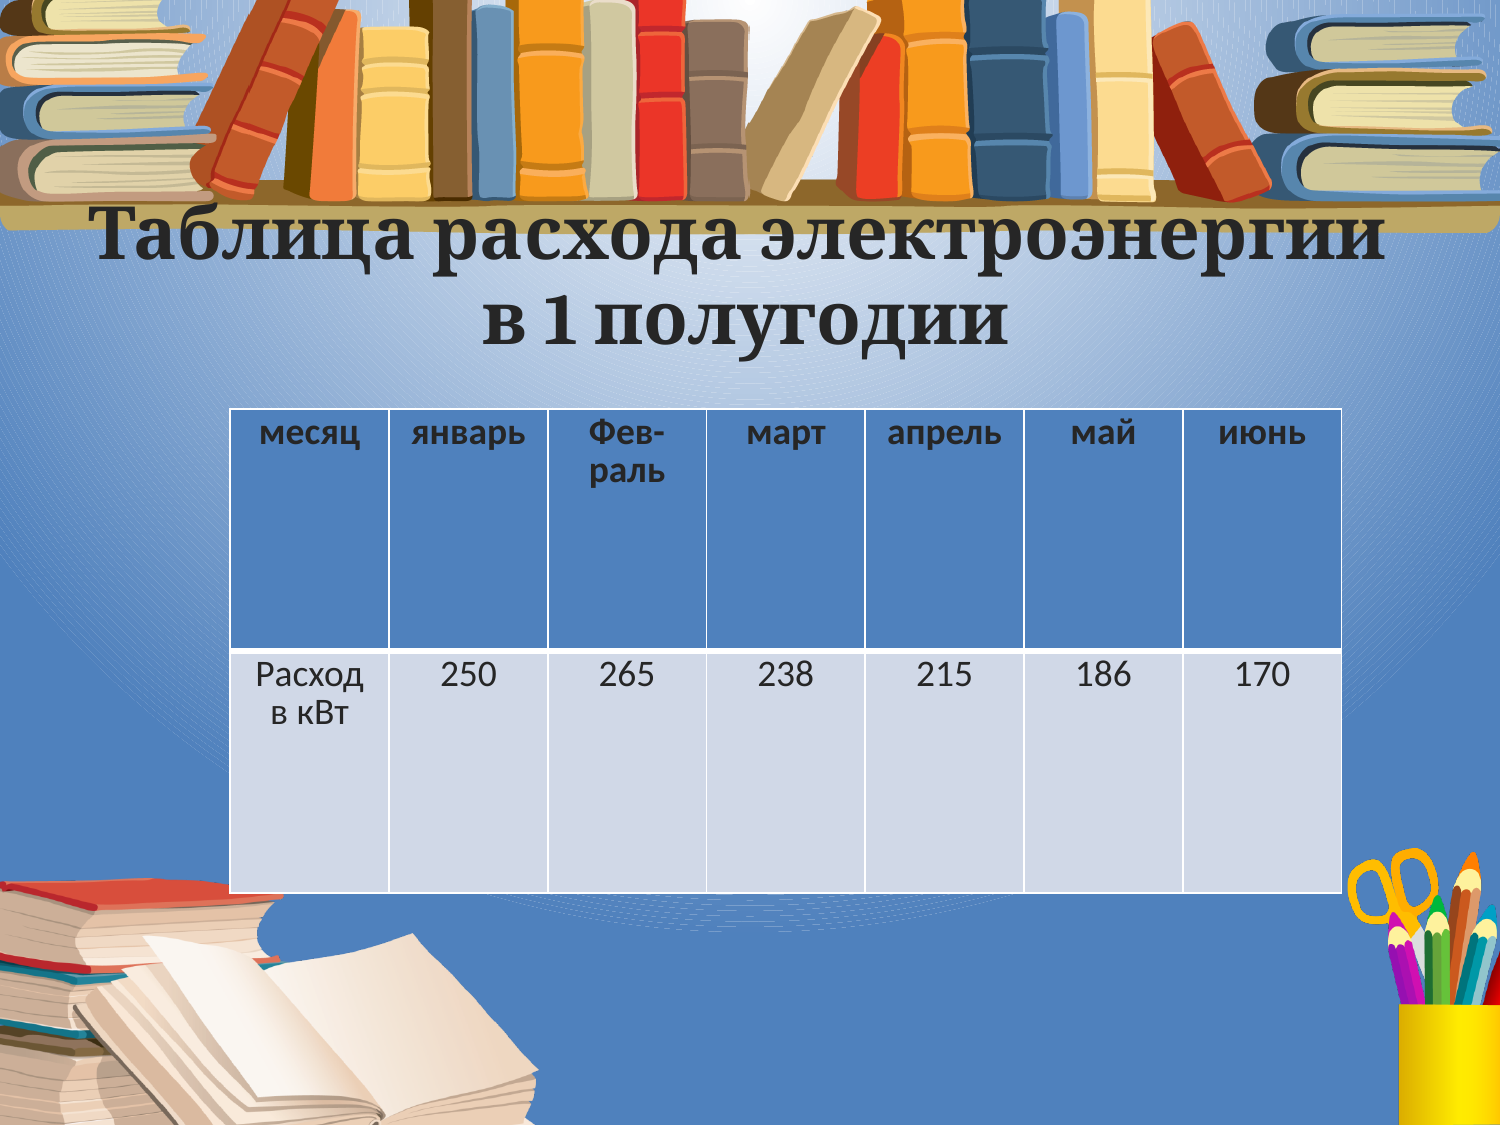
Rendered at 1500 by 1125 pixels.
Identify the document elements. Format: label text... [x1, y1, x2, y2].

title Таблица расхода электроэнергии в 1 полугодии [0, 184, 1497, 372]
table_header Фев- раль [549, 410, 706, 648]
table_cell 238 [707, 654, 864, 892]
table_header май [1025, 410, 1182, 648]
table_cell Расход в кВт [231, 654, 388, 892]
table_cell 186 [1025, 654, 1182, 892]
picture [1347, 848, 1500, 1125]
table_cell 265 [549, 654, 706, 892]
table_header месяц [231, 410, 388, 648]
table_cell 250 [390, 654, 547, 892]
picture [0, 878, 539, 1125]
table_cell 215 [866, 654, 1023, 892]
table_header июнь [1184, 410, 1341, 648]
table_cell 170 [1184, 654, 1341, 892]
table_header апрель [866, 410, 1023, 648]
table_header март [707, 410, 864, 648]
picture [0, 0, 1500, 225]
table_header январь [390, 410, 547, 648]
